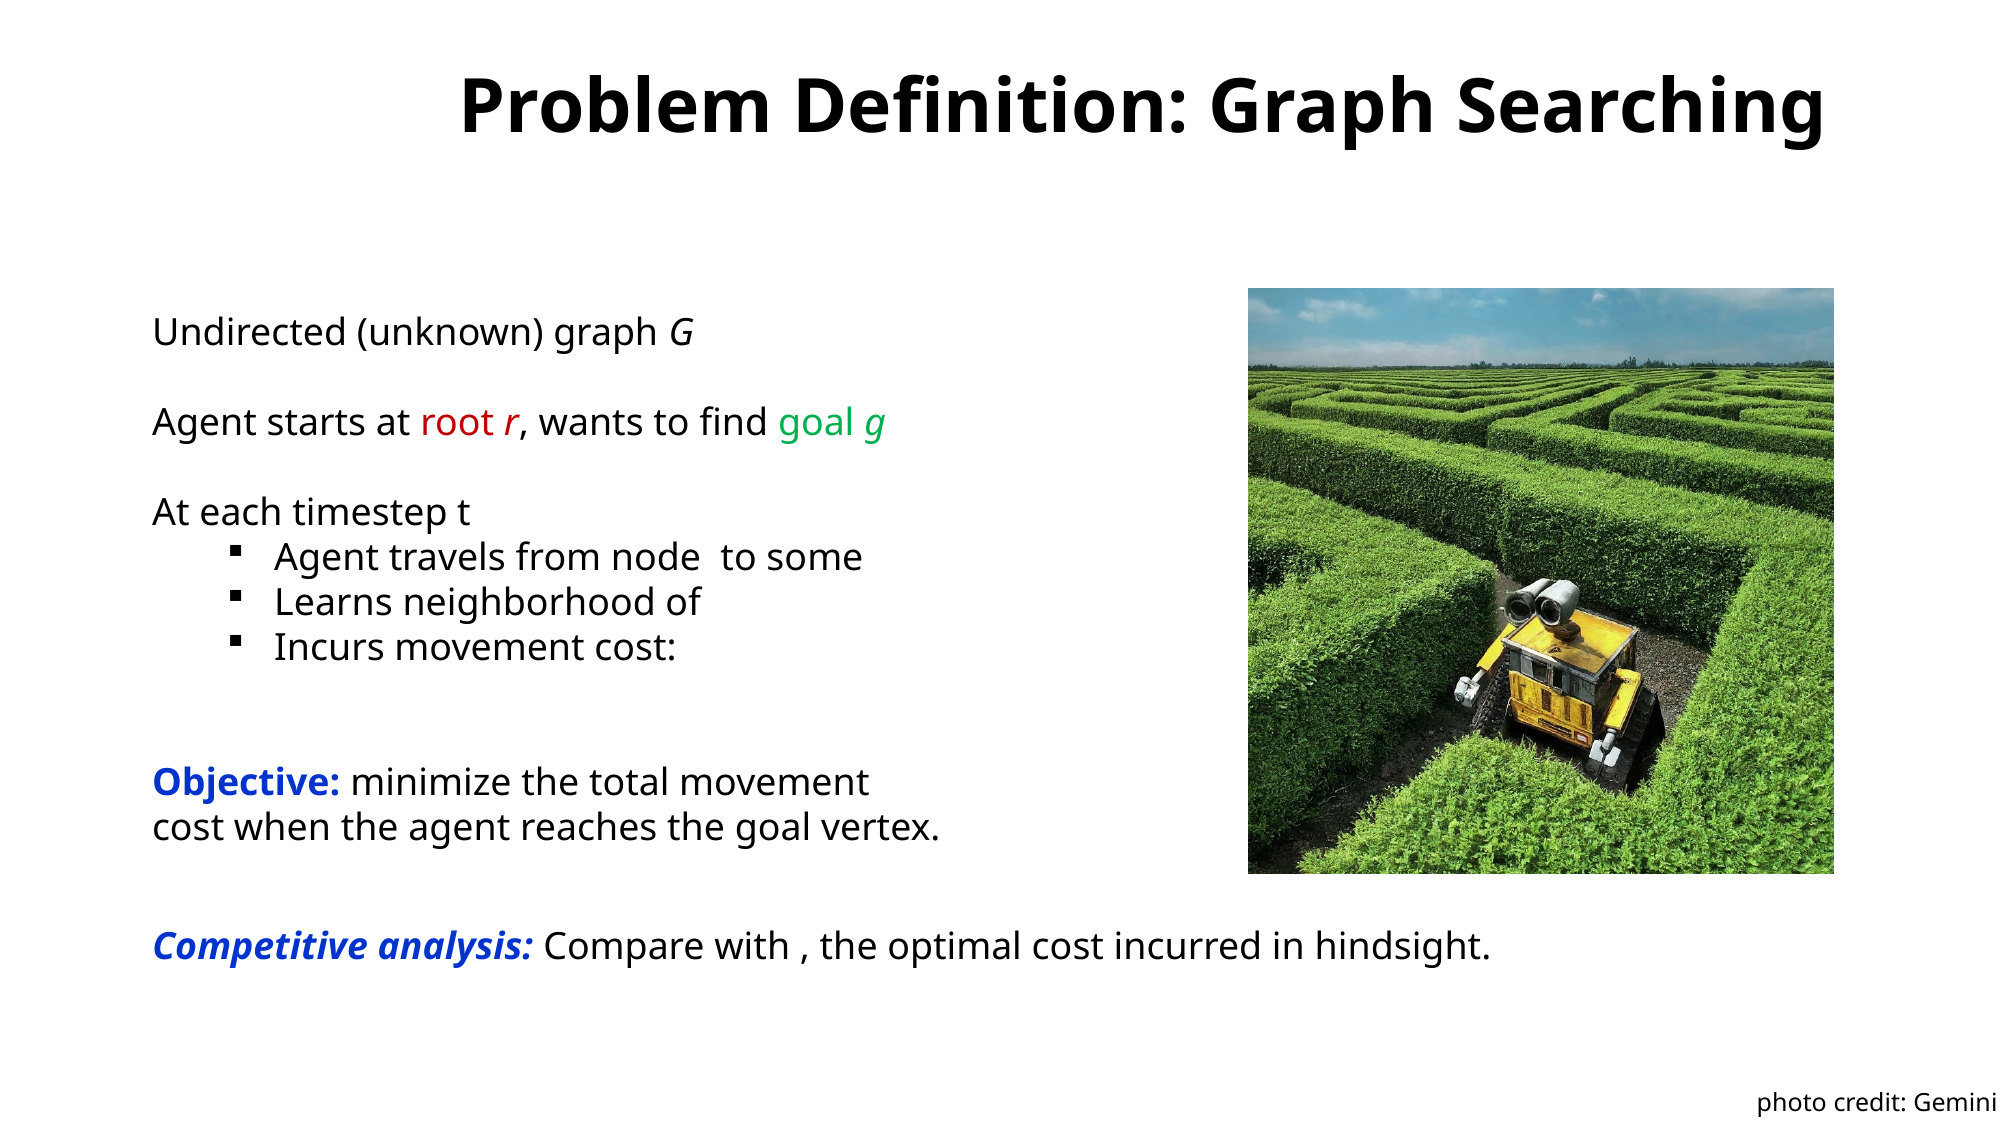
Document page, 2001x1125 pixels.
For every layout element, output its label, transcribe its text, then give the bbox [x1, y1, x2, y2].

picture [1248, 288, 1834, 874]
text_box photo credit: Gemini [1741, 1079, 2000, 1125]
title Problem Definition: Graph Searching [137, 0, 1863, 218]
